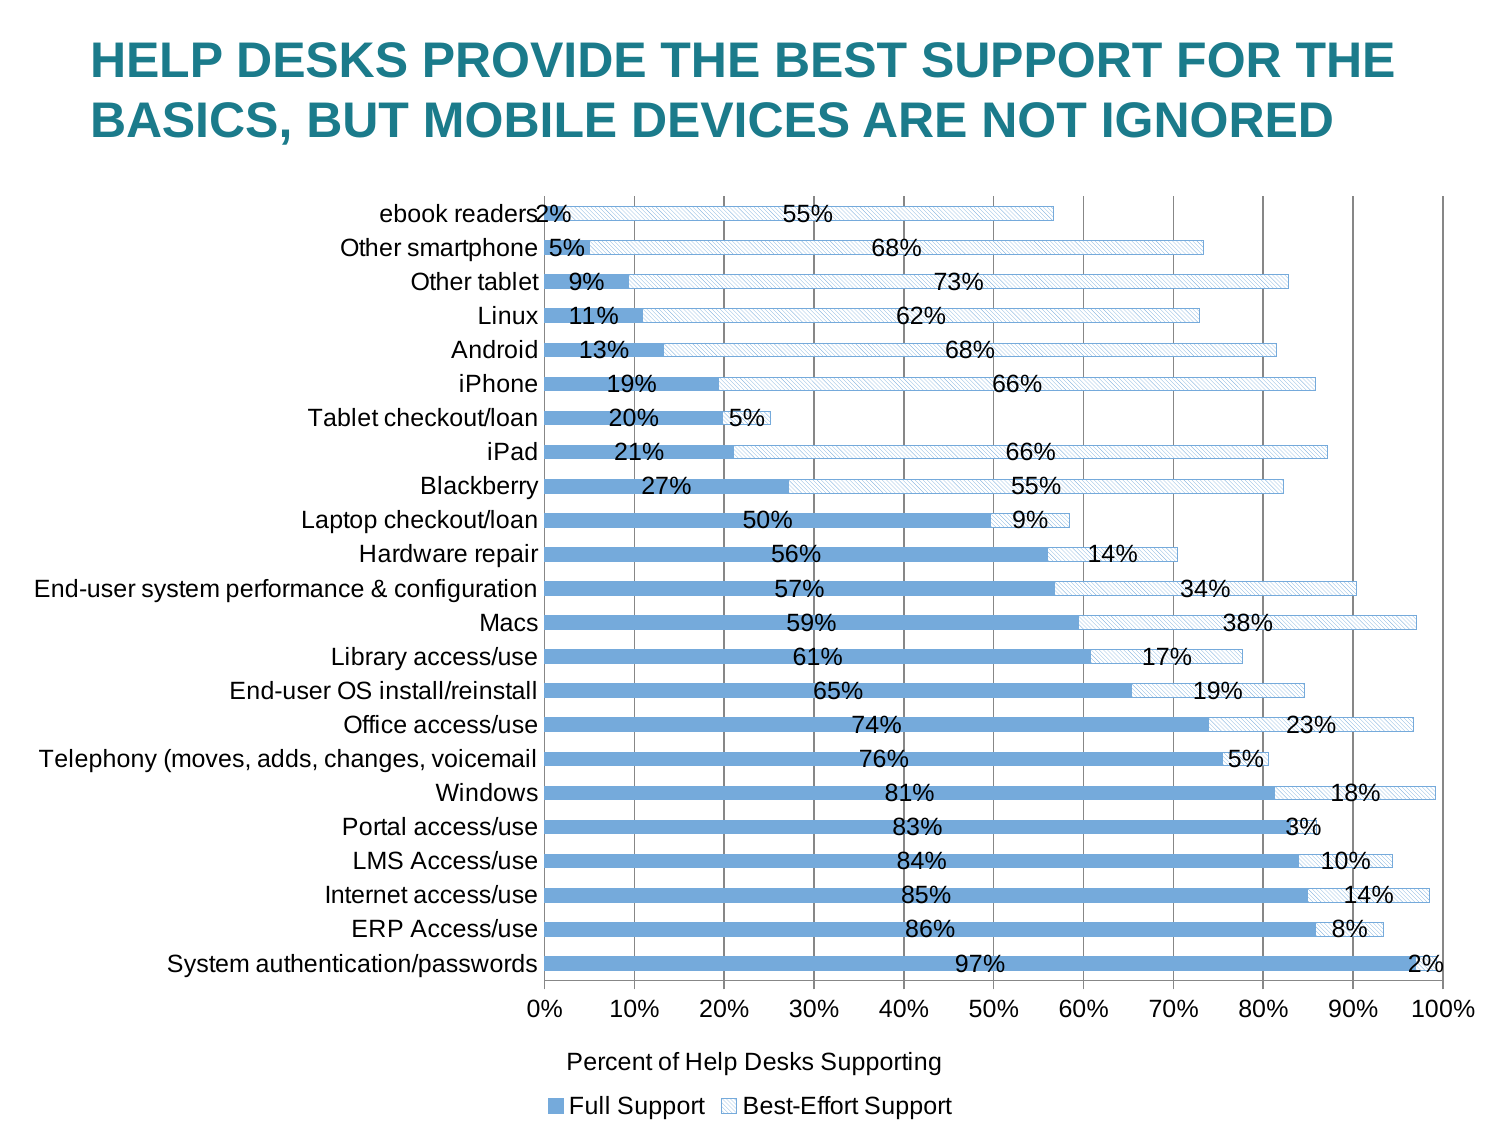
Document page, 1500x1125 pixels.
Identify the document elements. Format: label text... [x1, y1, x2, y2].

chart [0, 169, 1500, 1125]
title HELP DESKS PROVIDE THE BESt SUPPORt FOR THE BASICS, BUT MOBILE DEVICES ARE NOT IGNORED [75, 21, 1425, 153]
